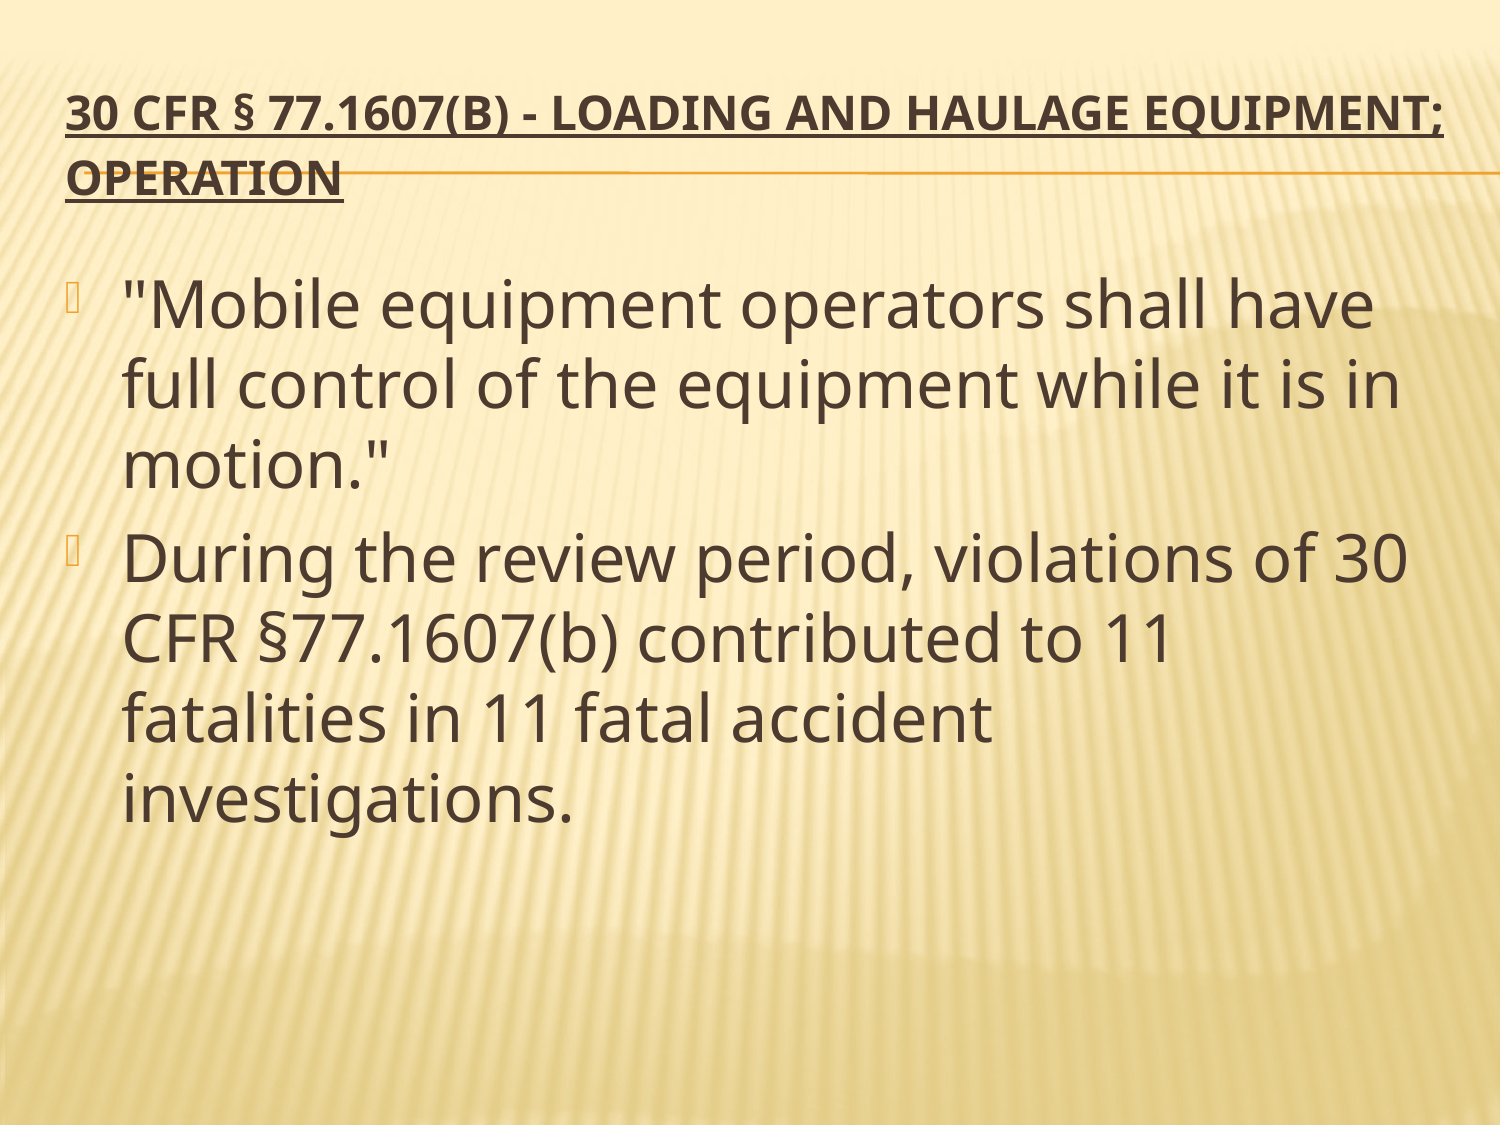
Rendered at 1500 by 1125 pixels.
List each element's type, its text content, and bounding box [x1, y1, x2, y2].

list "Mobile equipment operators shall have full control of the equipment while it is in motion." During the review period, violations of 30 CFR §77.1607(b) contributed to 11 fatalities in 11 fatal accident investigations. [50, 254, 1475, 998]
title 30 CFR § 77.1607(b) - Loading and haulage equipment; operation [50, 75, 1475, 213]
